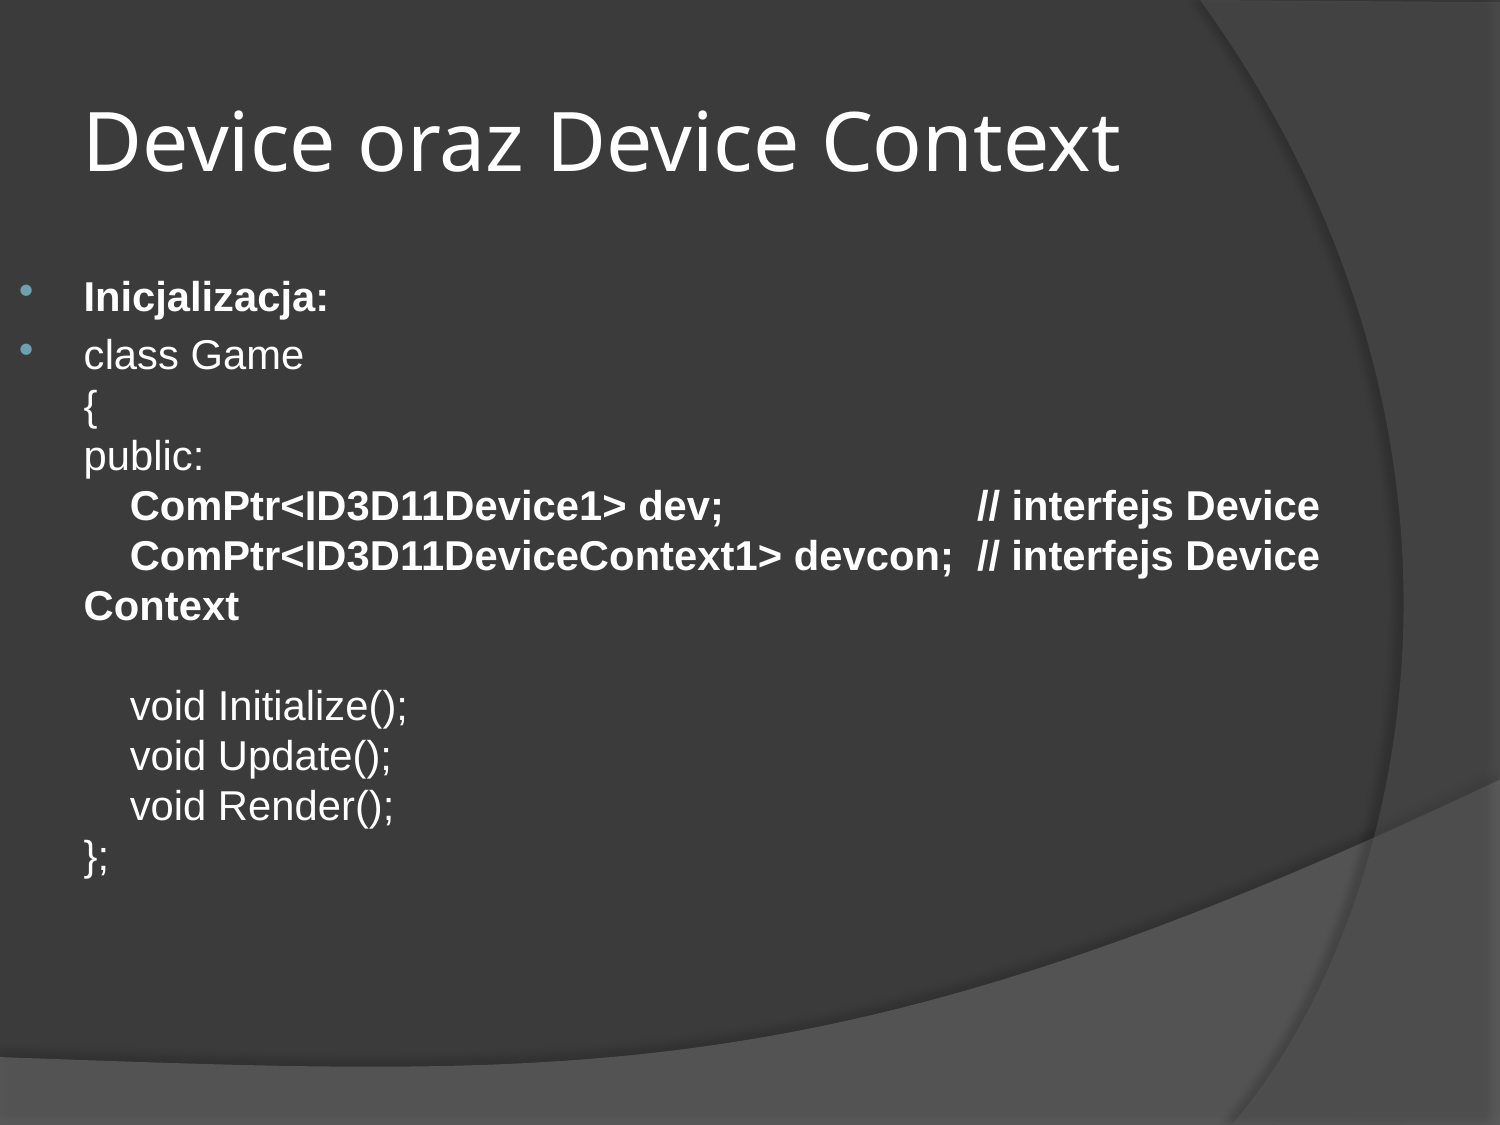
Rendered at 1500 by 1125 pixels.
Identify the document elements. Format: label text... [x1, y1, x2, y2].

title Device oraz Device Context [75, 45, 1300, 233]
list Inicjalizacja: class Game { public: ComPtr<ID3D11Device1> dev; // interfejs Device ComPtr<ID3D11DeviceContext1> devcon; // interfejs Device Context void Initialize(); void Update(); void Render(); }; [0, 262, 1500, 1090]
